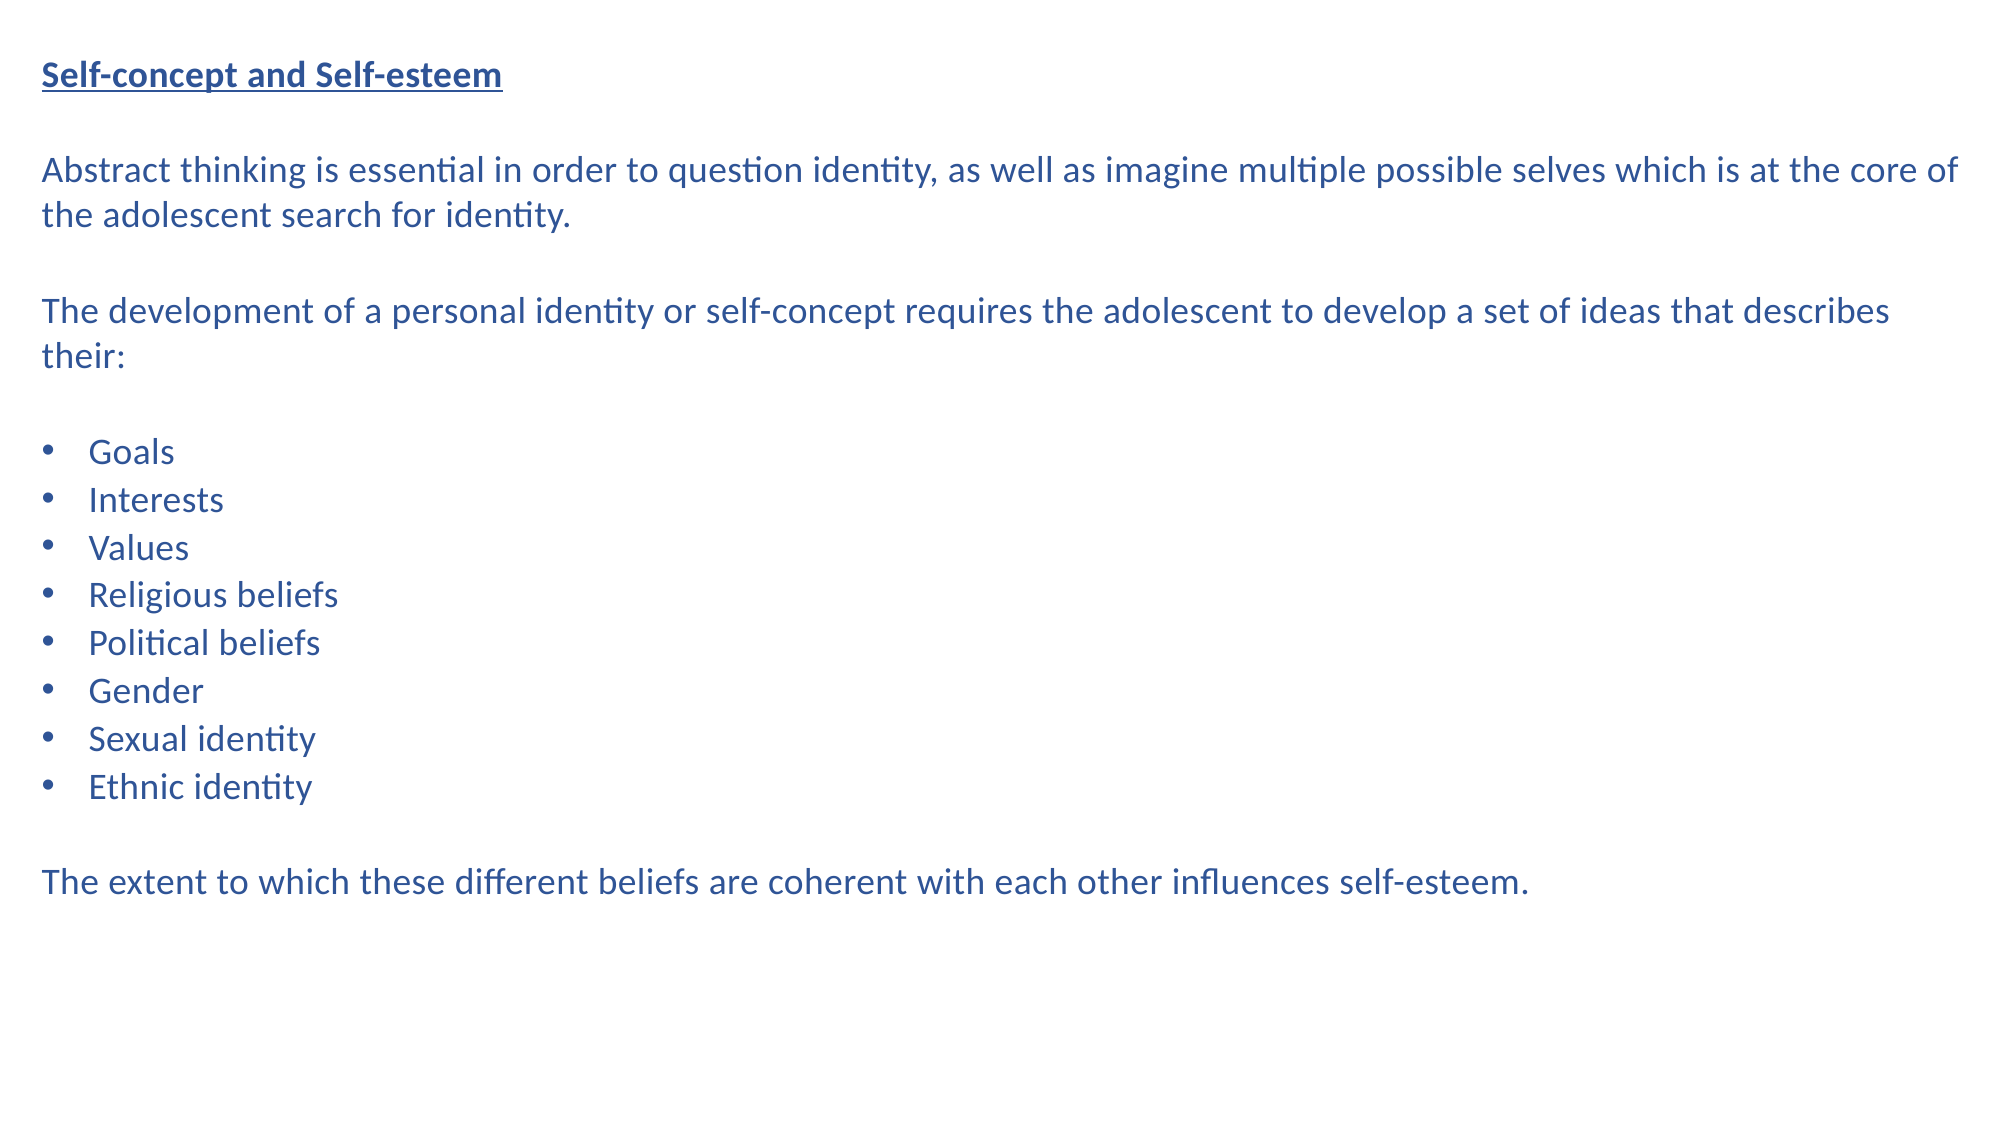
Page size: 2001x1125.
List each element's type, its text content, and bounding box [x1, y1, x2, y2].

text_box Self-concept and Self-esteem Abstract thinking is essential in order to question identity, as well as imagine multiple possible selves which is at the core of the adolescent search for identity. The development of a personal identity or self-concept requires the adolescent to develop a set of ideas that describes their: Goals Interests Values Religious beliefs Political beliefs Gender Sexual identity Ethnic identity The extent to which these different beliefs are coherent with each other influences self-esteem. [39, 46, 1985, 903]
